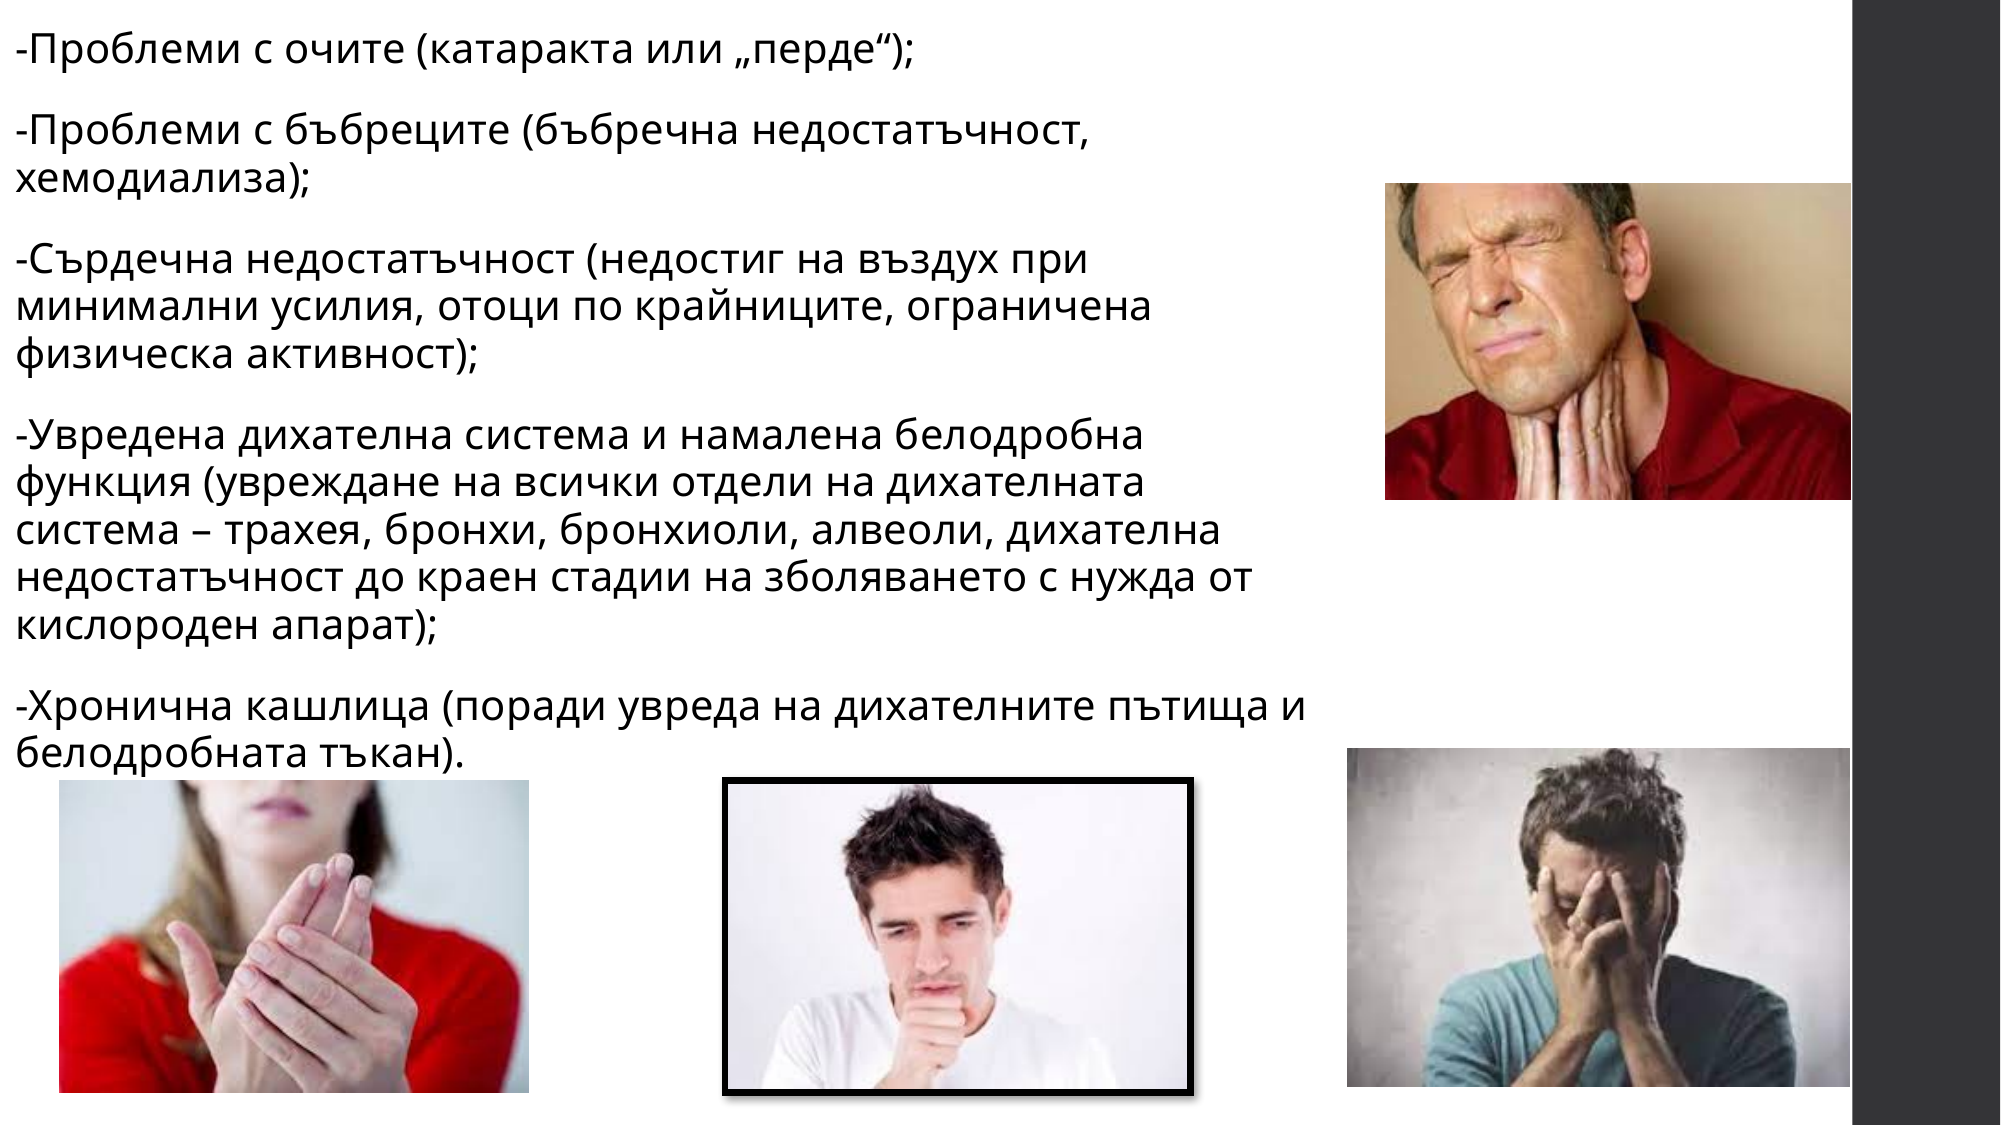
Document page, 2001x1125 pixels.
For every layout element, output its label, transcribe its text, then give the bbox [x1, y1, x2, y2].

picture [59, 780, 529, 1093]
list -Проблеми с очите (катаракта или „перде“); -Проблеми с бъбреците (бъбречна недостатъчност, хемодиализа); -Сърдечна недостатъчност (недостиг на въздух при минимални усилия, отоци по крайниците, ограничена физическа активност); -Увредена дихателна система и намалена белодробна функция (увреждане на всички отдели на дихателната система – трахея, бронхи, бронхиоли, алвеоли, дихателна недостатъчност до краен стадии на зболяването с нужда от кислороден апарат); -Хронична кашлица (поради увреда на дихателните пътища и белодробната тъкан). [0, 18, 1330, 937]
picture [727, 783, 1188, 1090]
picture [1385, 183, 1852, 500]
picture [1347, 747, 1850, 1087]
